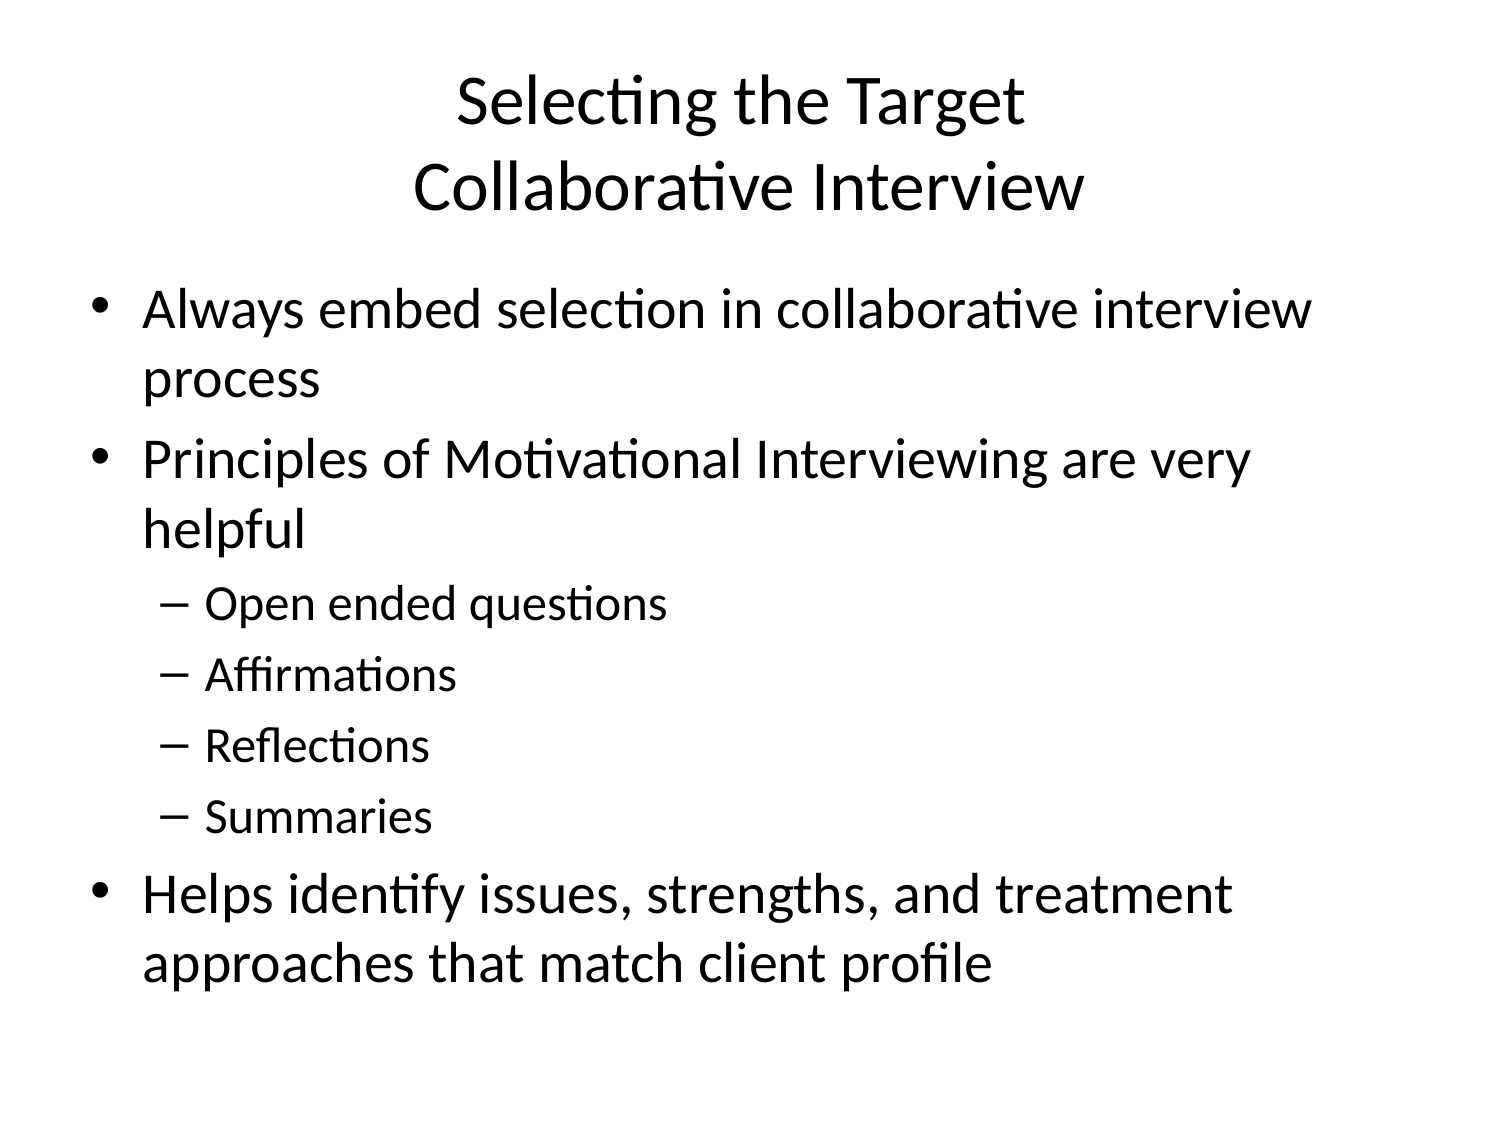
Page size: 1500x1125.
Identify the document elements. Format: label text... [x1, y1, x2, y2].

list Always embed selection in collaborative interview process Principles of Motivational Interviewing are very helpful Open ended questions Affirmations Reflections Summaries Helps identify issues, strengths, and treatment approaches that match client profile [75, 262, 1425, 1005]
title Selecting the Target Collaborative Interview [75, 45, 1425, 233]
